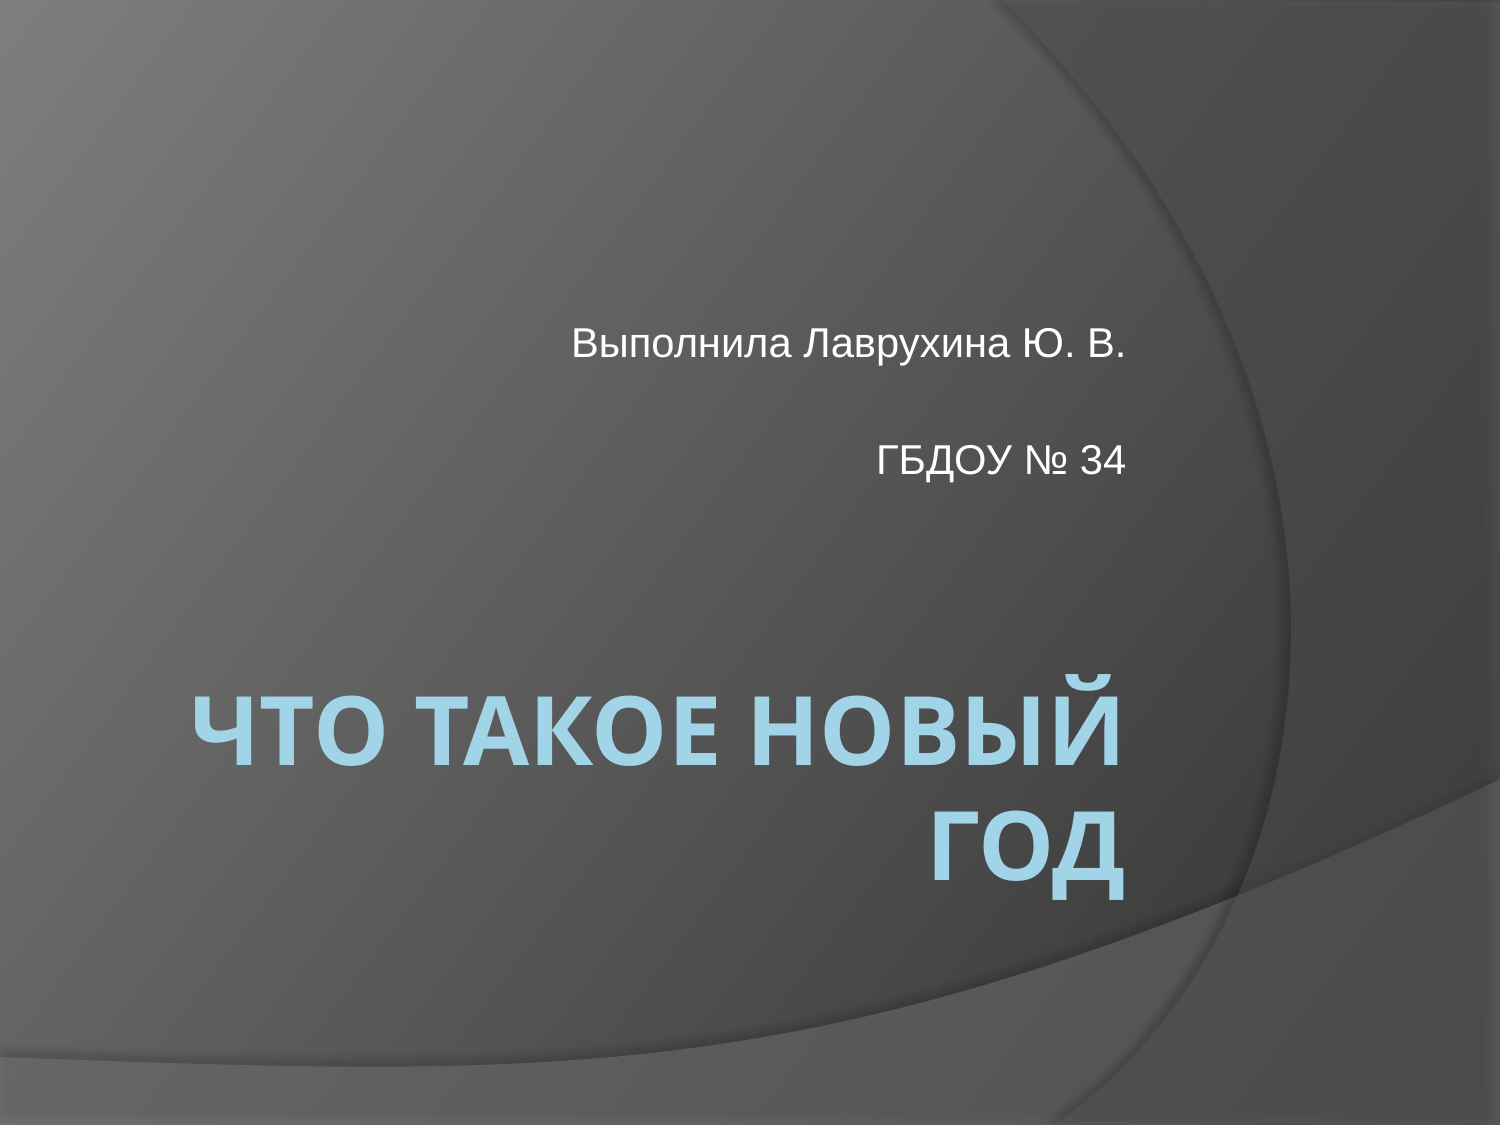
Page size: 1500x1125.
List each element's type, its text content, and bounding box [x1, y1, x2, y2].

title Что такое новый год [70, 547, 1134, 925]
subtitle Выполнила Лаврухина Ю. В. ГБДОУ № 34 [71, 253, 1134, 541]
